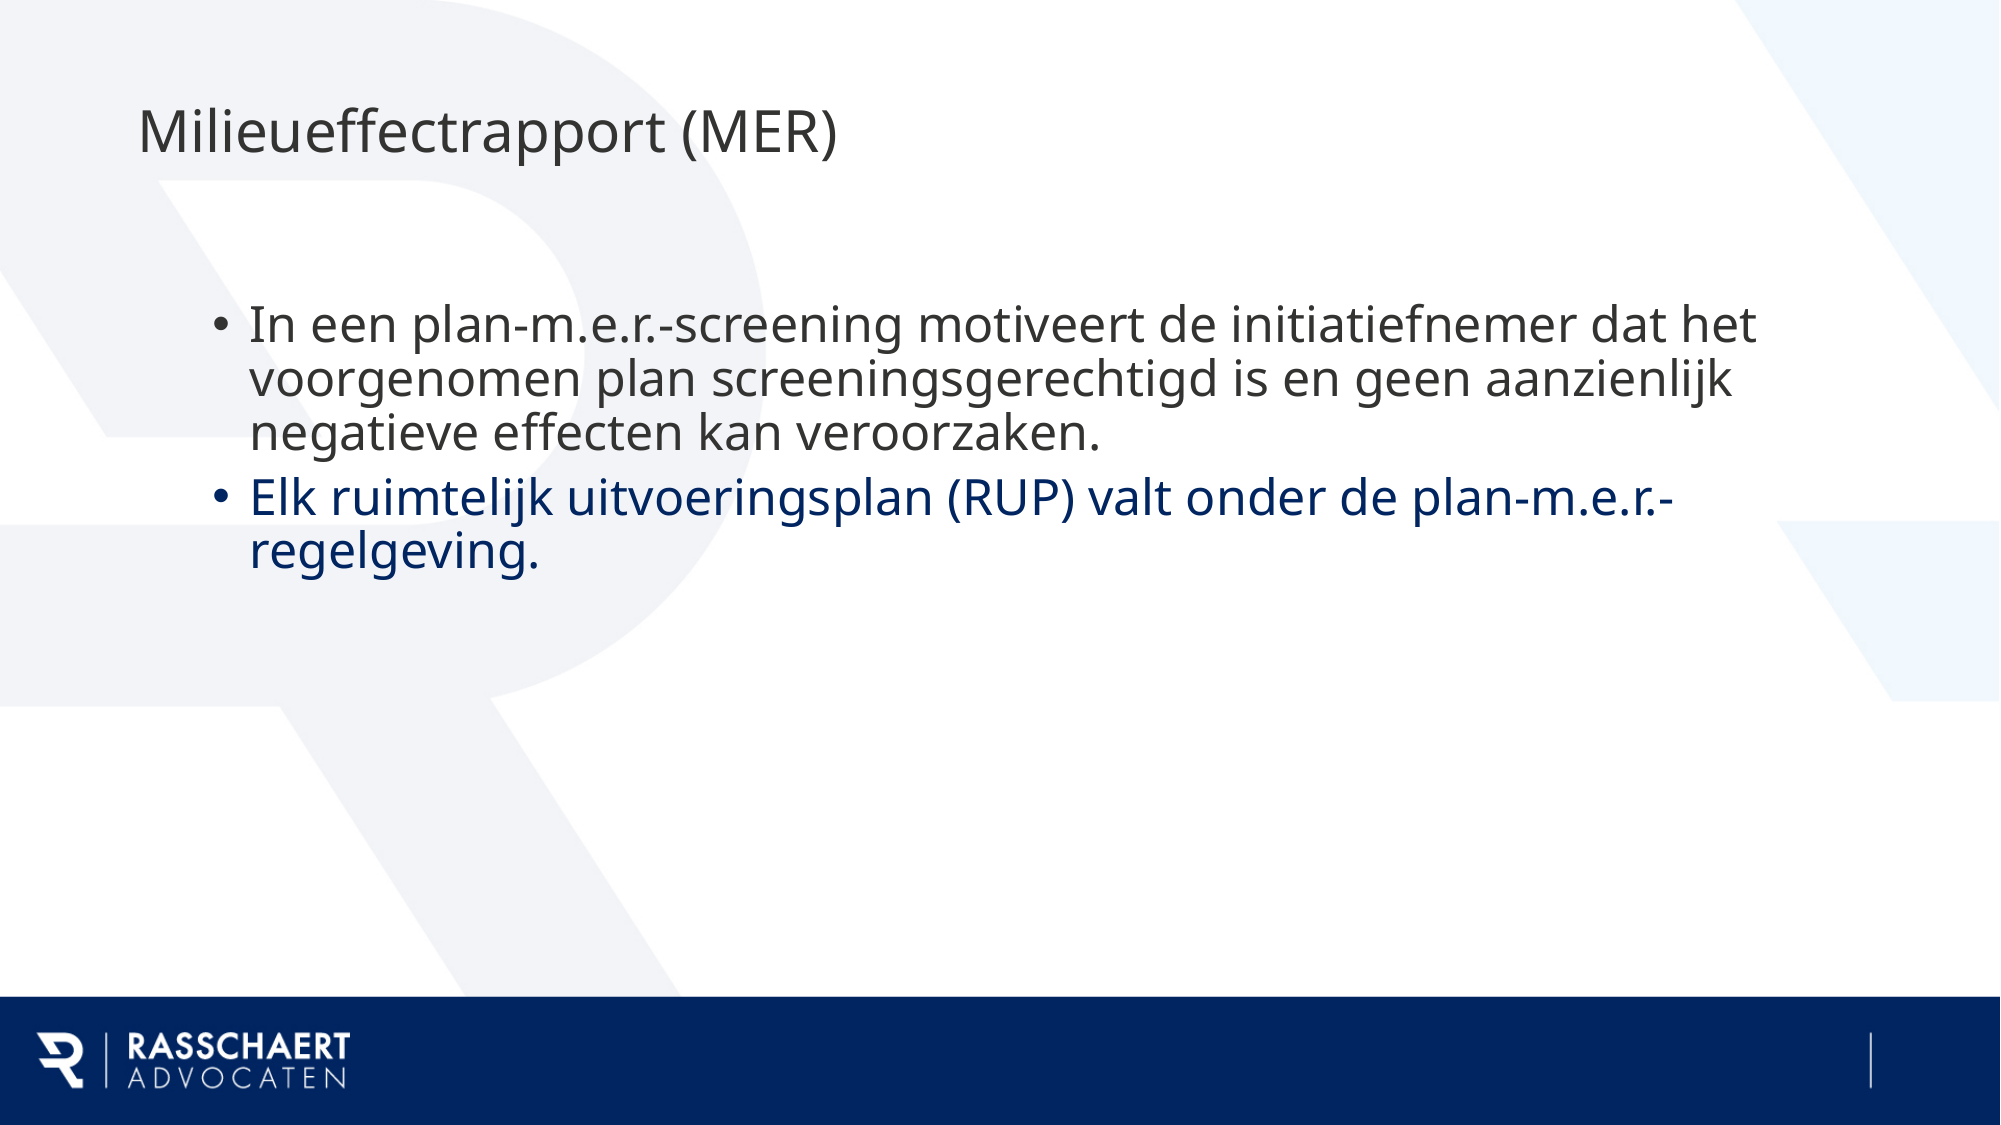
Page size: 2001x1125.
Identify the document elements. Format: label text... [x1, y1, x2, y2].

list In een plan-m.e.r.-screening motiveert de initiatiefnemer dat het voorgenomen plan screeningsgerechtigd is en geen aanzienlijk negatieve effecten kan veroorzaken. Elk ruimtelijk uitvoeringsplan (RUP) valt onder de plan-m.e.r.-regelgeving. [137, 299, 1863, 1014]
title Milieueffectrapport (MER) [137, 59, 1863, 278]
picture [0, 0, 2000, 1125]
